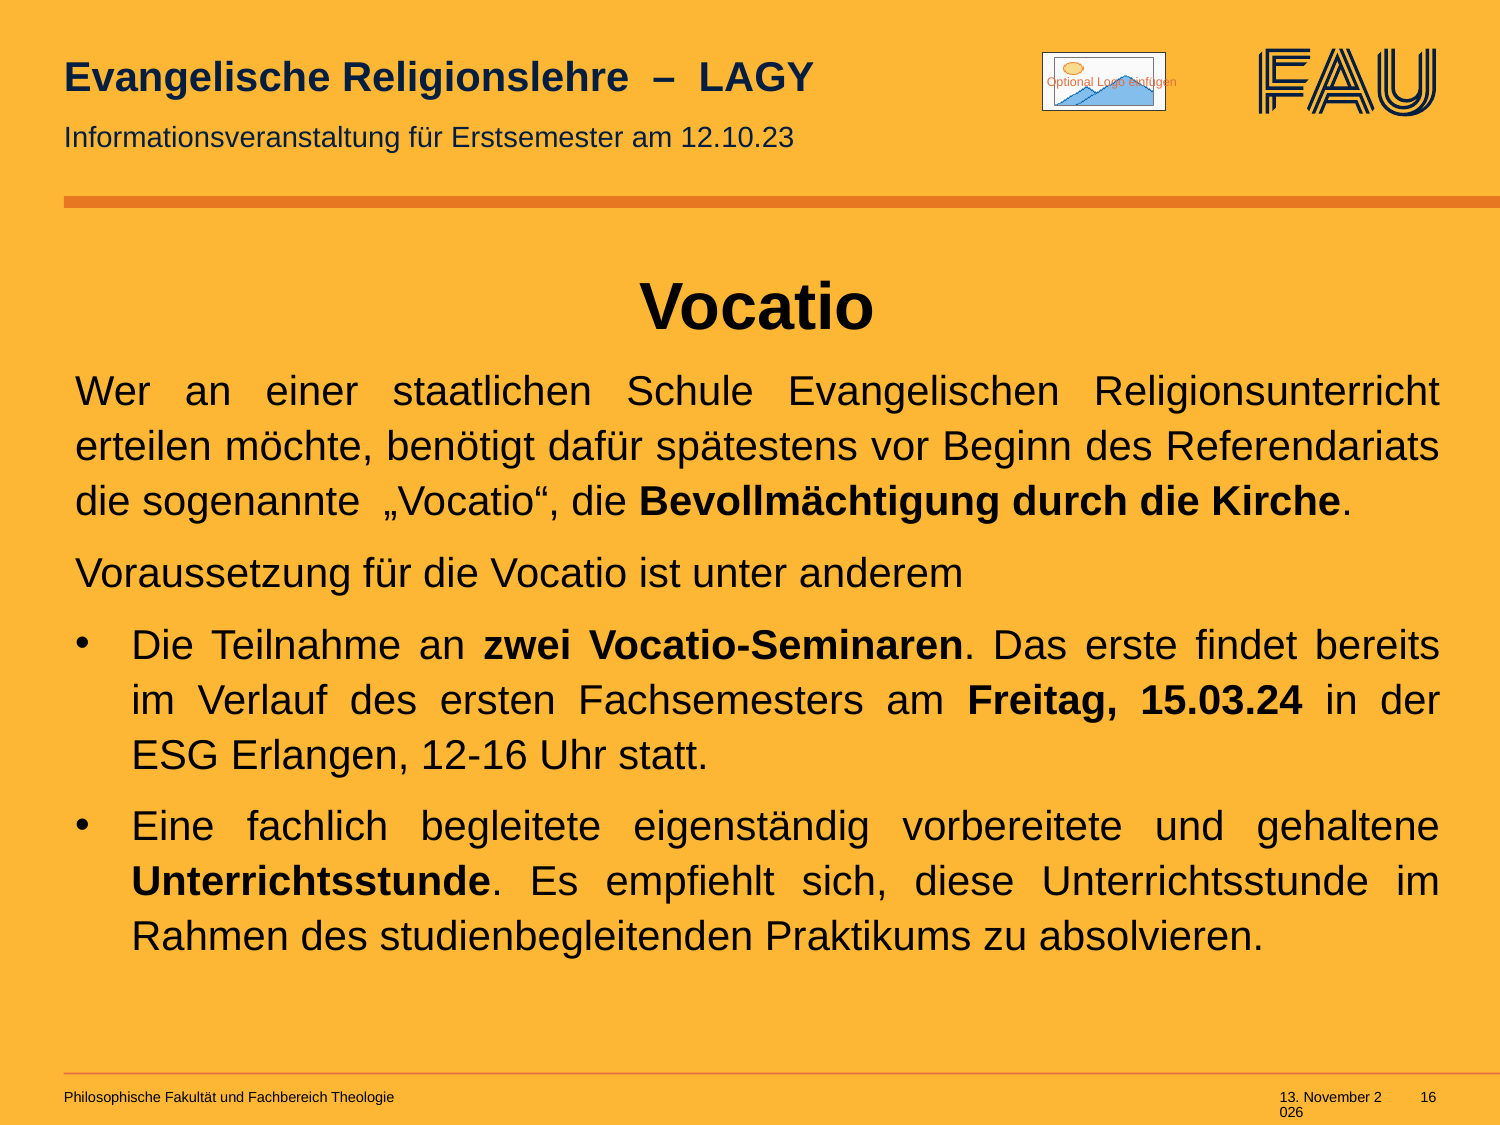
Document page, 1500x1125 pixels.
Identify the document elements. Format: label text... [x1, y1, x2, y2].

footer Philosophische Fakultät und Fachbereich Theologie [63, 1088, 737, 1106]
list Informationsveranstaltung für Erstsemester am 12.10.23 [63, 100, 906, 147]
title Evangelische Religionslehre – LAGY [63, 49, 906, 100]
slide_number 16 [1406, 1088, 1437, 1106]
picture [1037, 49, 1171, 113]
slide_number 5. Oktober 2023 [1279, 1088, 1387, 1106]
text_box Vocatio Wer an einer staatlichen Schule Evangelischen Religionsunterricht erteilen möchte, benötigt dafür spätestens vor Beginn des Referendariats die sogenannte „Vocatio“, die Bevollmächtigung durch die Kirche. Voraussetzung für die Vocatio ist unter anderem Die Teilnahme an zwei Vocatio-Seminaren. Das erste findet bereits im Verlauf des ersten Fachsemesters am Freitag, 15.03.24 in der ESG Erlangen, 12-16 Uhr statt. Eine fachlich begleitete eigenständig vorbereitete und gehaltene Unterrichtsstunde. Es empfiehlt sich, diese Unterrichtsstunde im Rahmen des studienbegleitenden Praktikums zu absolvieren. [75, 254, 1441, 1015]
title Evangelische Religionslehre – LAGY [63, 147, 906, 151]
